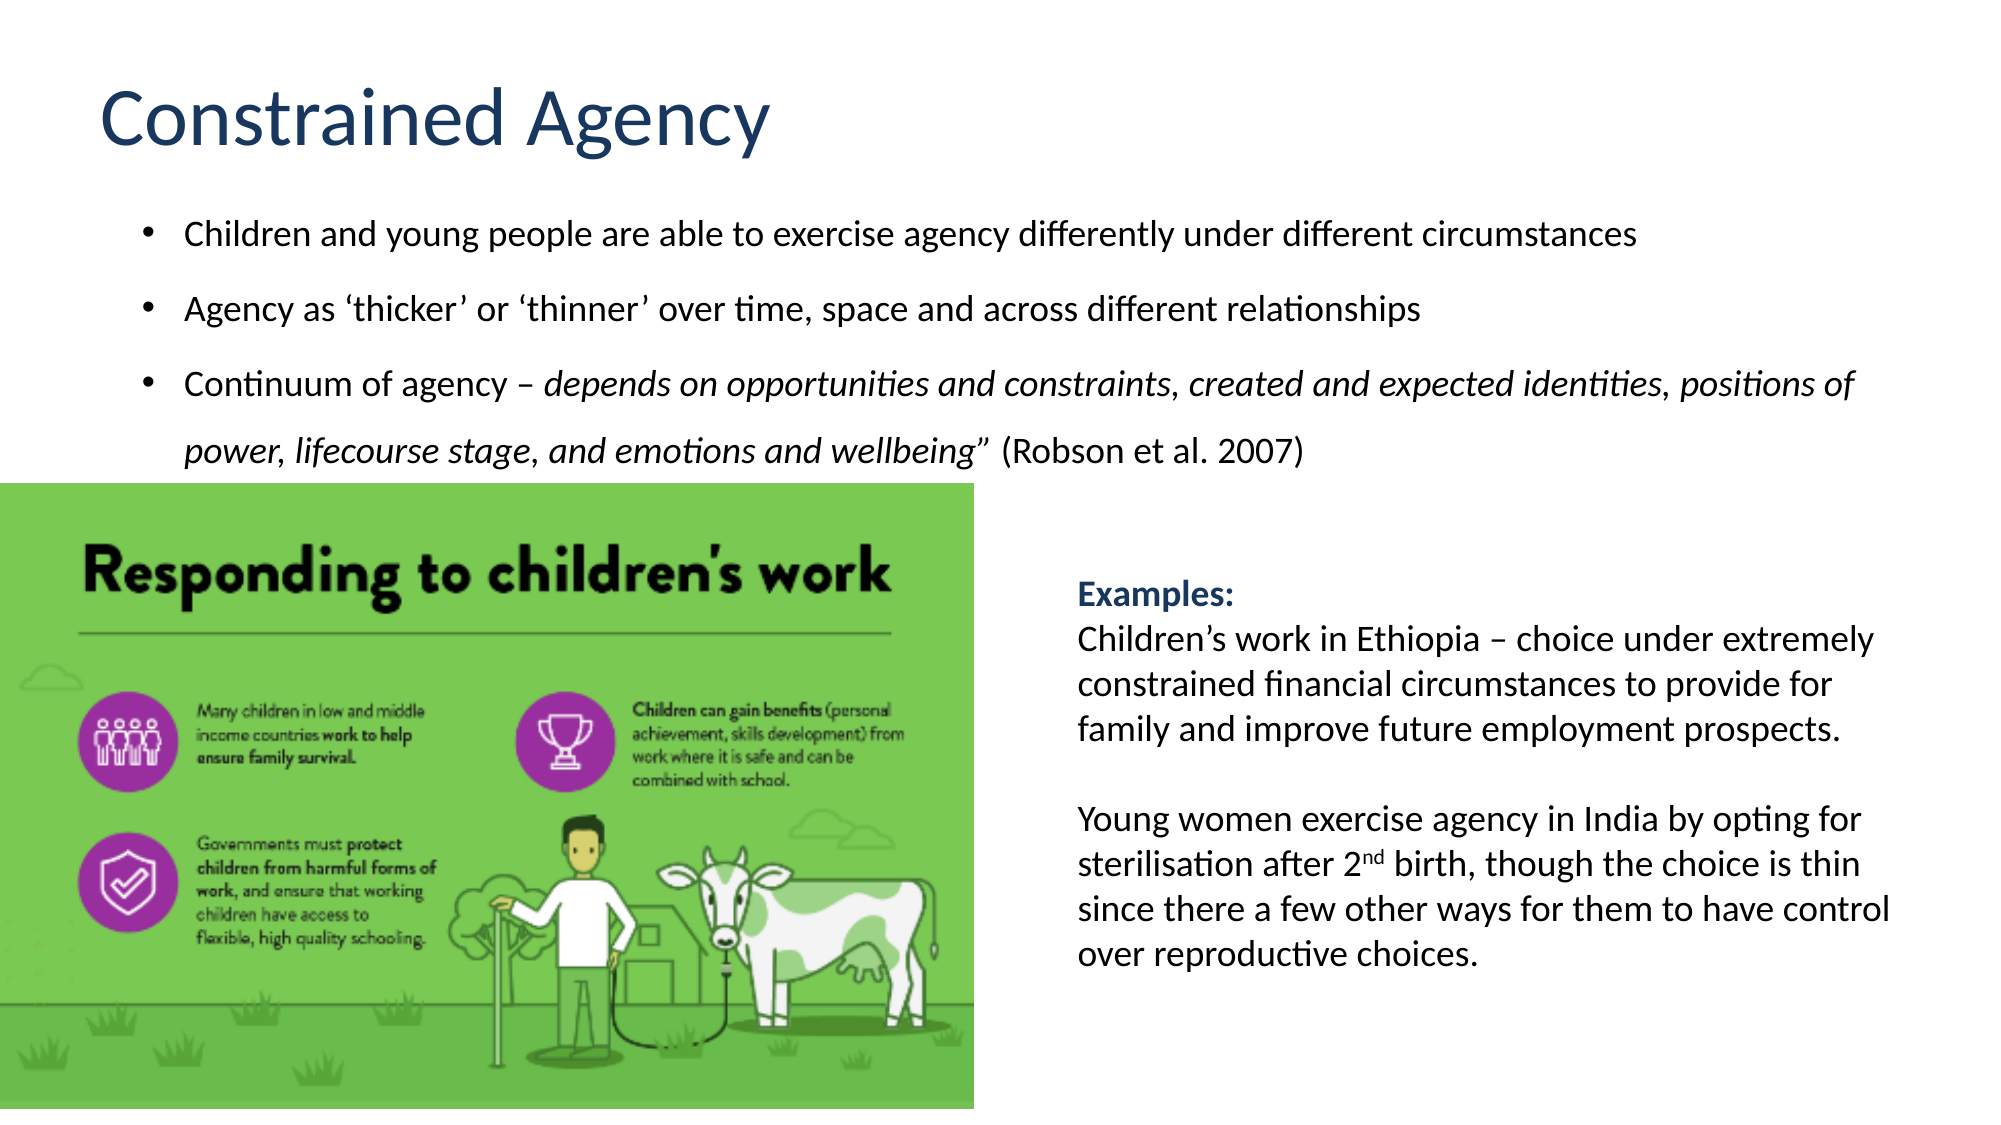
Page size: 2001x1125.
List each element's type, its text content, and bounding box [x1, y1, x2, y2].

text_box Examples: Children’s work in Ethiopia – choice under extremely constrained financial circumstances to provide for family and improve future employment prospects. Young women exercise agency in India by opting for sterilisation after 2nd birth, though the choice is thin since there a few other ways for them to have control over reproductive choices. [1062, 561, 1948, 1026]
list Children and young people are able to exercise agency differently under different circumstances Agency as ‘thicker’ or ‘thinner’ over time, space and across different relationships Continuum of agency – depends on opportunities and constraints, created and expected identities, positions of power, lifecourse stage, and emotions and wellbeing” (Robson et al. 2007) [126, 178, 1873, 975]
picture [0, 483, 984, 1109]
title Constrained Agency [85, 45, 1900, 179]
